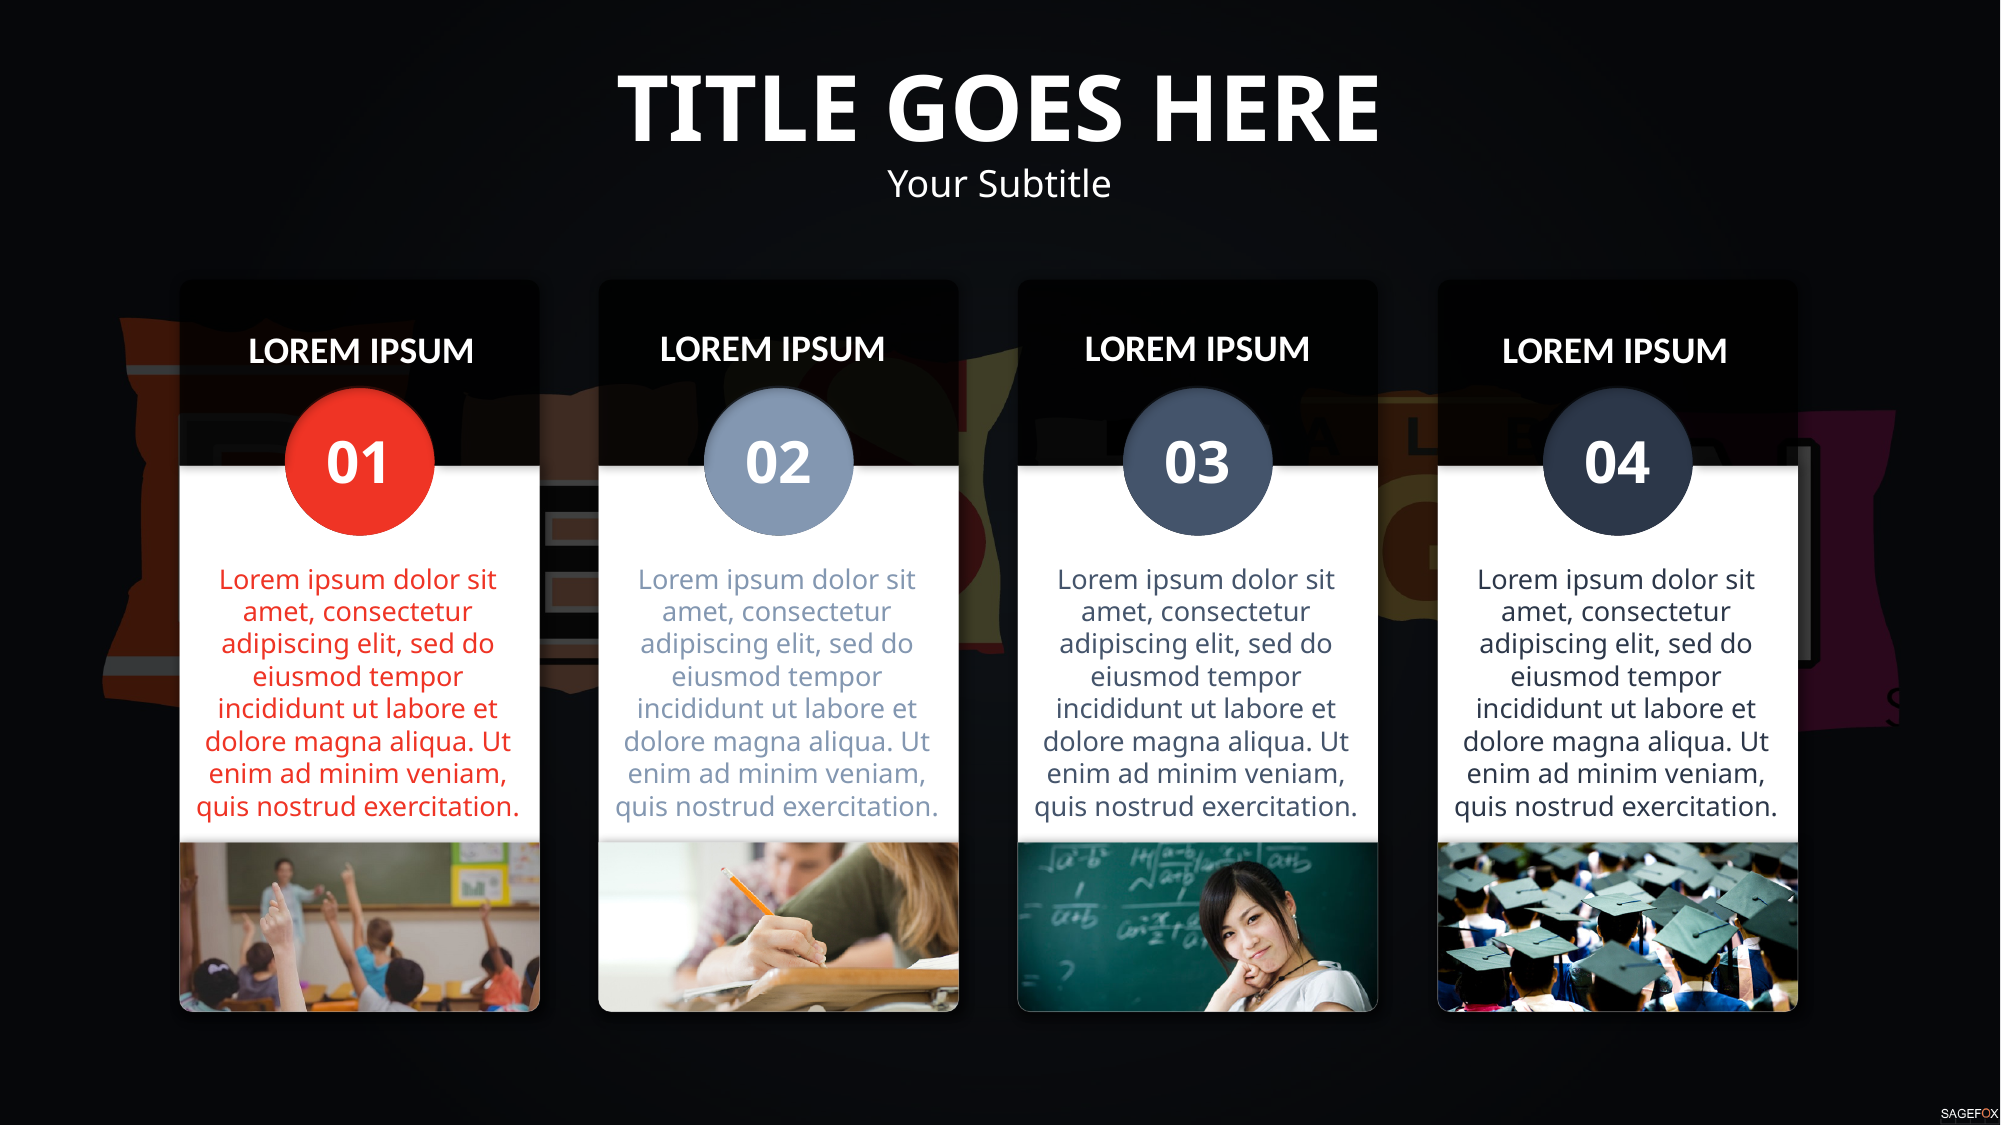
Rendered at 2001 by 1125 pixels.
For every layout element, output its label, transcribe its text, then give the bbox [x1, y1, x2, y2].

text_box Lorem ipsum dolor sit amet, consectetur adipiscing elit, sed do eiusmod tempor incididunt ut labore et dolore magna aliqua. Ut enim ad minim veniam, quis nostrud exercitation. [1016, 554, 1376, 830]
text_box [1016, 841, 1379, 1013]
text_box [178, 841, 541, 1013]
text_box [1435, 279, 1798, 466]
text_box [1017, 279, 1378, 466]
text_box 02 [704, 466, 855, 537]
text_box Lorem ipsum dolor sit amet, consectetur adipiscing elit, sed do eiusmod tempor incididunt ut labore et dolore magna aliqua. Ut enim ad minim veniam, quis nostrud exercitation. [597, 554, 957, 830]
text_box 01 [285, 466, 436, 537]
text_box [1436, 841, 1799, 1013]
text_box Lorem ipsum dolor sit amet, consectetur adipiscing elit, sed do eiusmod tempor incididunt ut labore et dolore magna aliqua. Ut enim ad minim veniam, quis nostrud exercitation. [178, 554, 538, 830]
picture [0, 0, 2001, 1125]
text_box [179, 279, 542, 466]
text_box [597, 470, 960, 835]
text_box 04 [1543, 466, 1694, 537]
text_box [1016, 469, 1379, 836]
text_box [597, 841, 960, 1013]
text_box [593, 279, 959, 466]
text_box TITLE GOES HERE Your Subtitle [548, 42, 1452, 212]
text_box 03 [1123, 466, 1274, 537]
text_box Lorem ipsum dolor sit amet, consectetur adipiscing elit, sed do eiusmod tempor incididunt ut labore et dolore magna aliqua. Ut enim ad minim veniam, quis nostrud exercitation. [1436, 554, 1796, 830]
text_box [1436, 470, 1799, 836]
text_box [178, 470, 541, 835]
